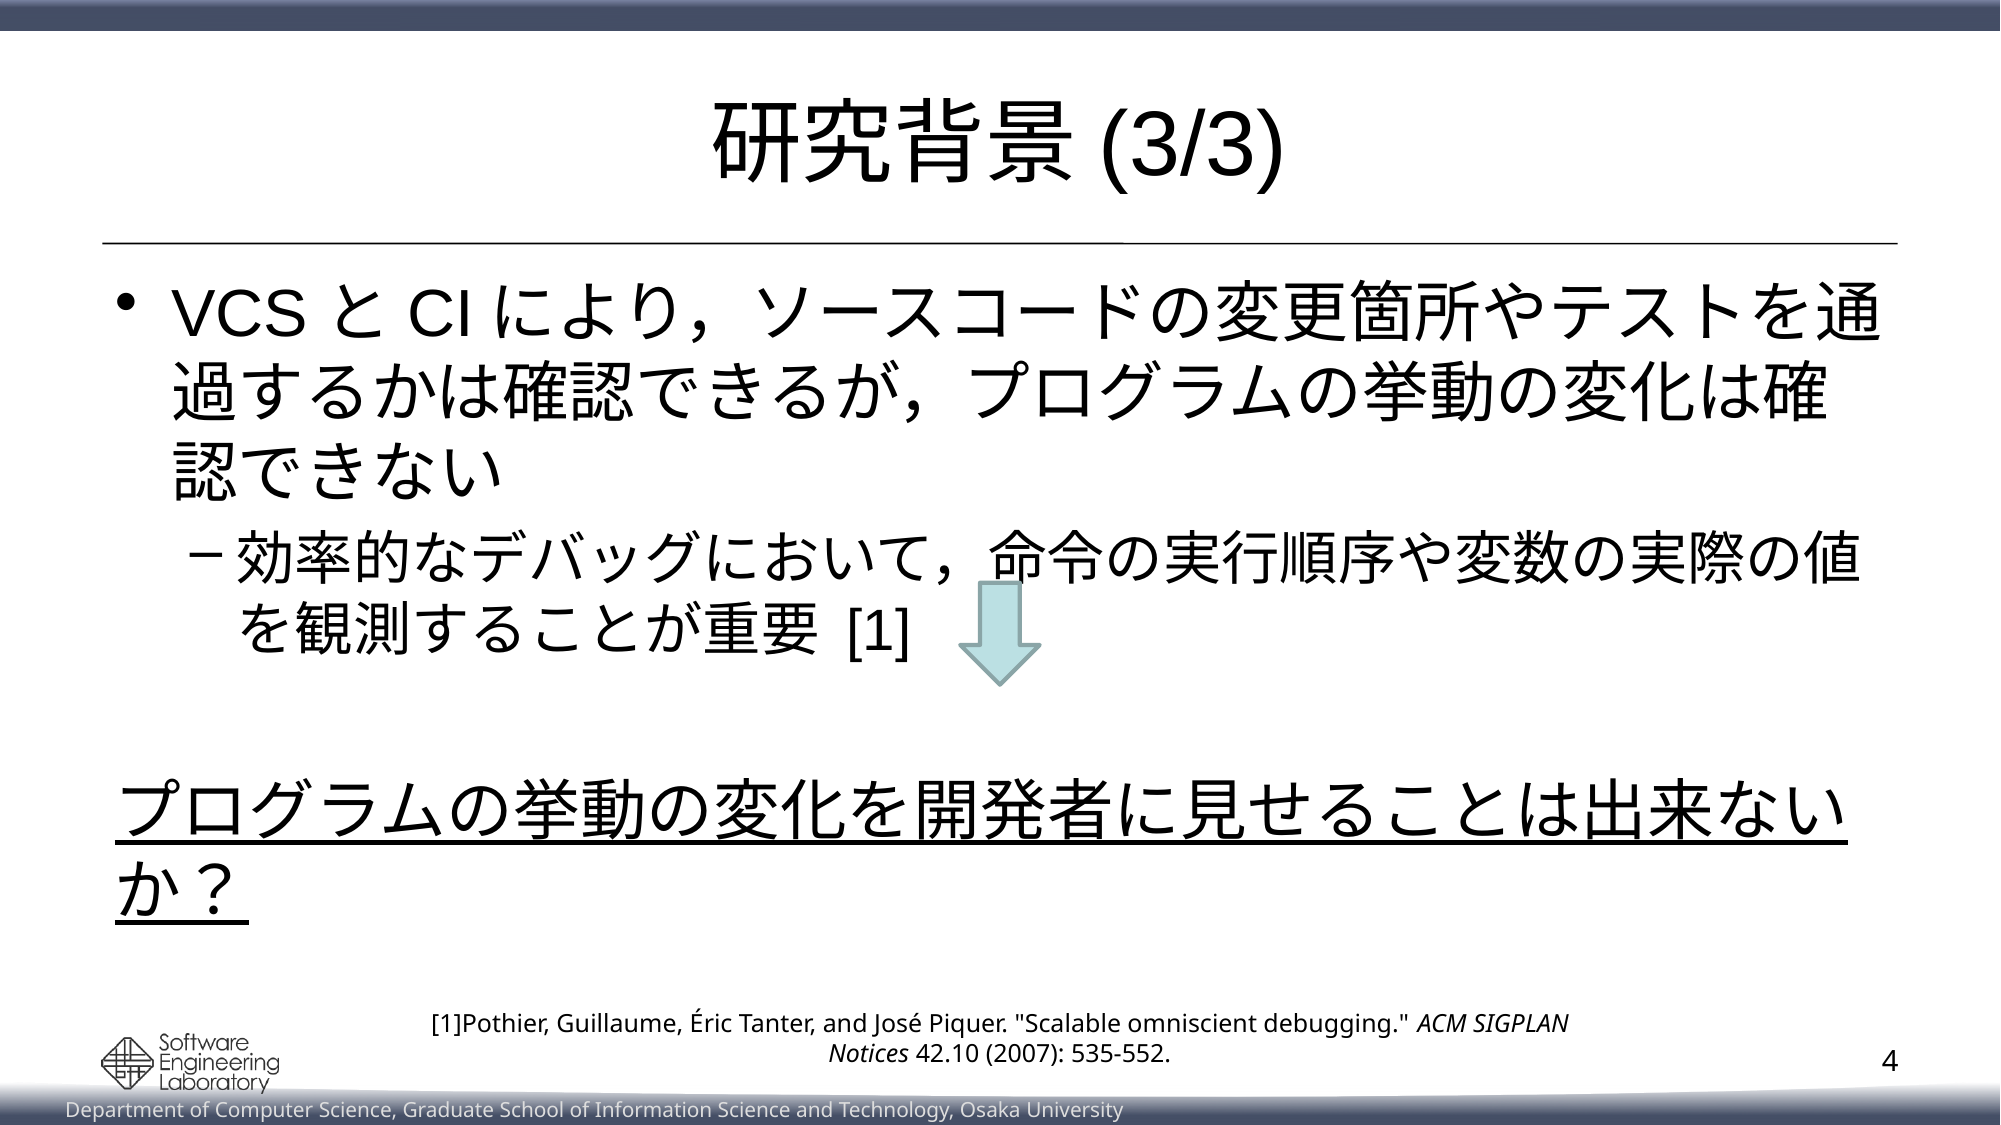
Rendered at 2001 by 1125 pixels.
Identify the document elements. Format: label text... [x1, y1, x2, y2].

text_box [958, 580, 1042, 687]
slide_number 4 [1661, 1034, 1914, 1083]
list VCSとCIにより，ソースコードの変更箇所やテストを通過するかは確認できるが，プログラムの挙動の変化は確認できない 効率的なデバッグにおいて，命令の実行順序や変数の実際の値を観測することが重要 [1] プログラムの挙動の変化を開発者に見せることは出来ないか？ [99, 262, 1901, 1006]
title 研究背景(3/3) [99, 44, 1898, 233]
picture [0, 1033, 2000, 1125]
picture [0, 0, 2000, 31]
footer [1]Pothier, Guillaume, Éric Tanter, and José Piquer. "Scalable omniscient debugging." ACM SIGPLAN Notices 42.10 (2007): 535-552. [361, 999, 1639, 1071]
